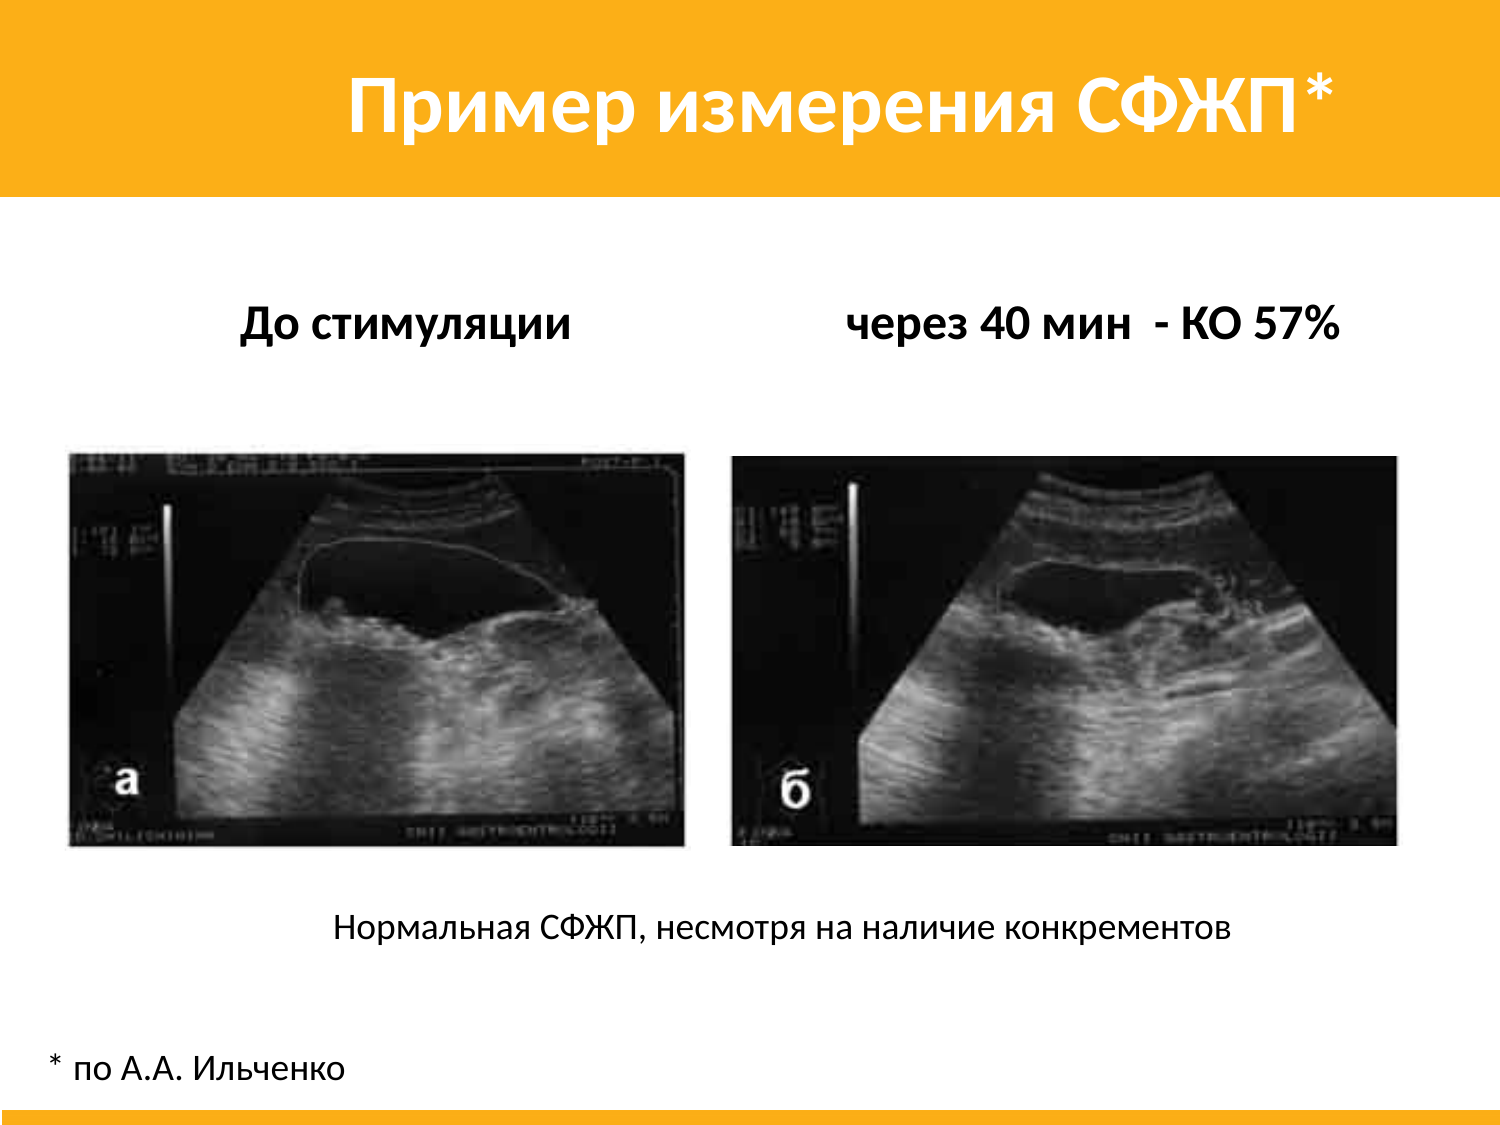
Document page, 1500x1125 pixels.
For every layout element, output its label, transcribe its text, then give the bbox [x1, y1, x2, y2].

picture [2, 1110, 1500, 1125]
text_box Нормальная СФЖП, несмотря на наличие конкрементов [318, 894, 1248, 955]
list через 40 мин - КО 57% [761, 251, 1425, 357]
list До стимуляции [75, 251, 738, 357]
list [726, 455, 1404, 846]
text_box * по А.А. Ильченко [31, 1035, 361, 1096]
title Пример измерения СФЖП* [206, 19, 1483, 180]
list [64, 444, 692, 851]
picture [0, 0, 1500, 197]
